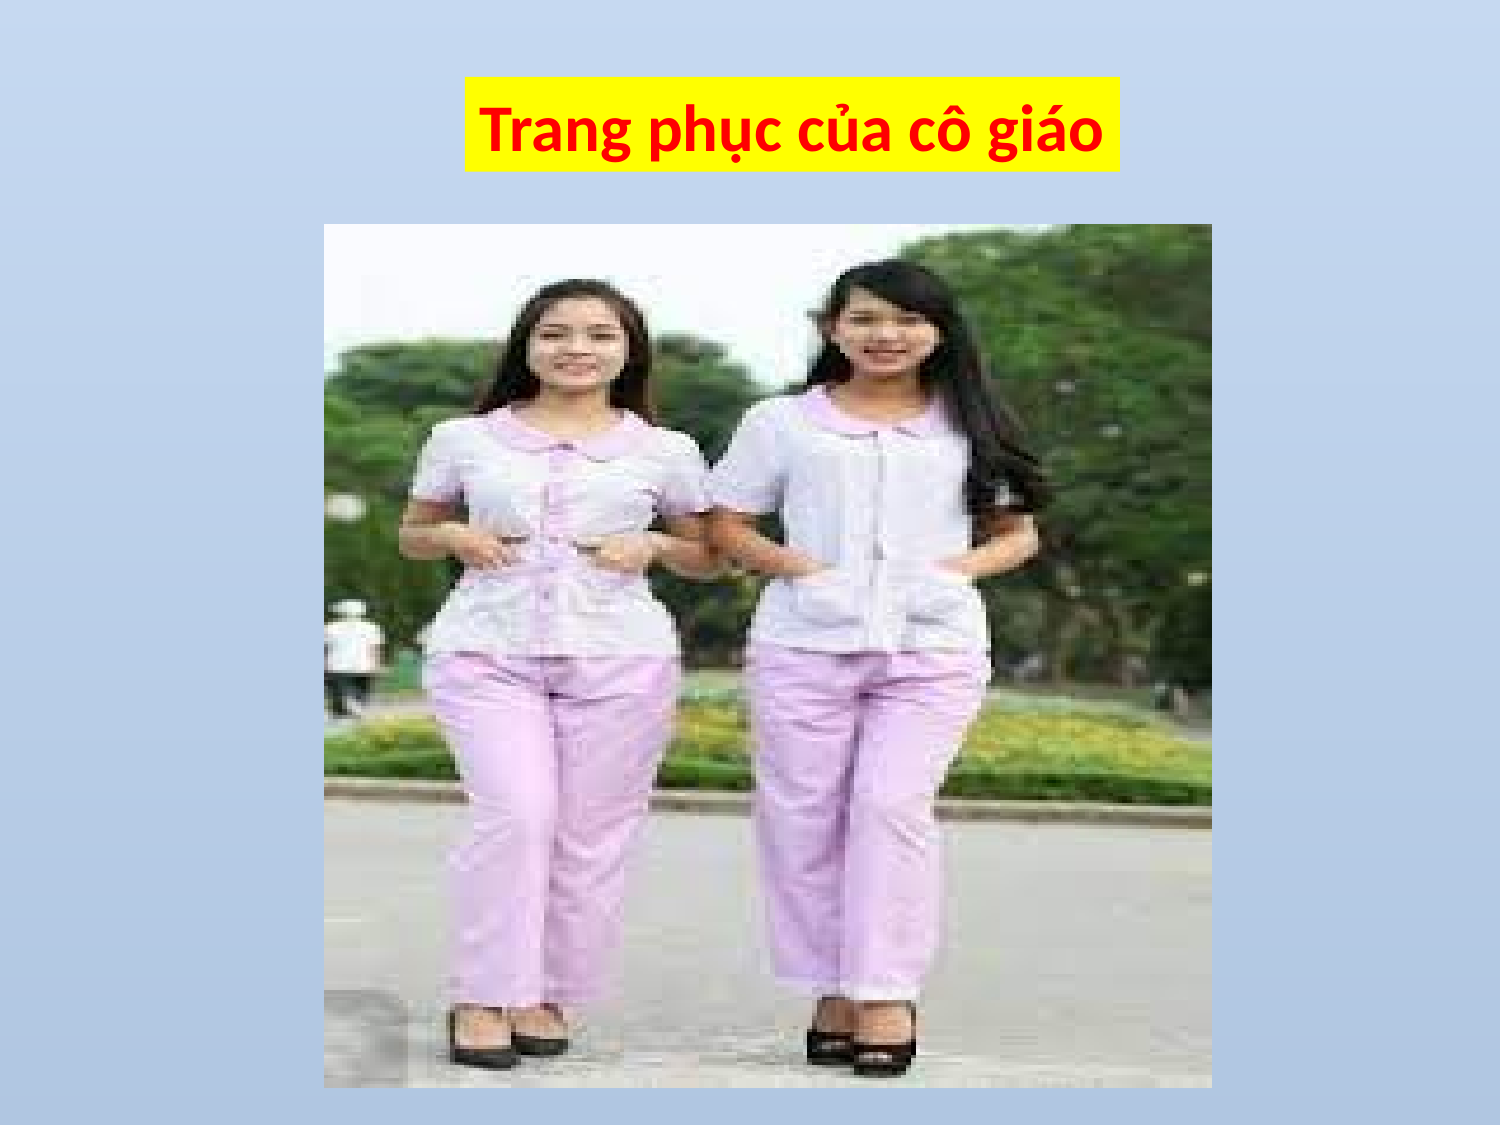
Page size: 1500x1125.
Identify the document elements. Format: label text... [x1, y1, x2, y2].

text_box Trang phục của cô giáo [464, 76, 1120, 172]
picture [324, 224, 1212, 1088]
